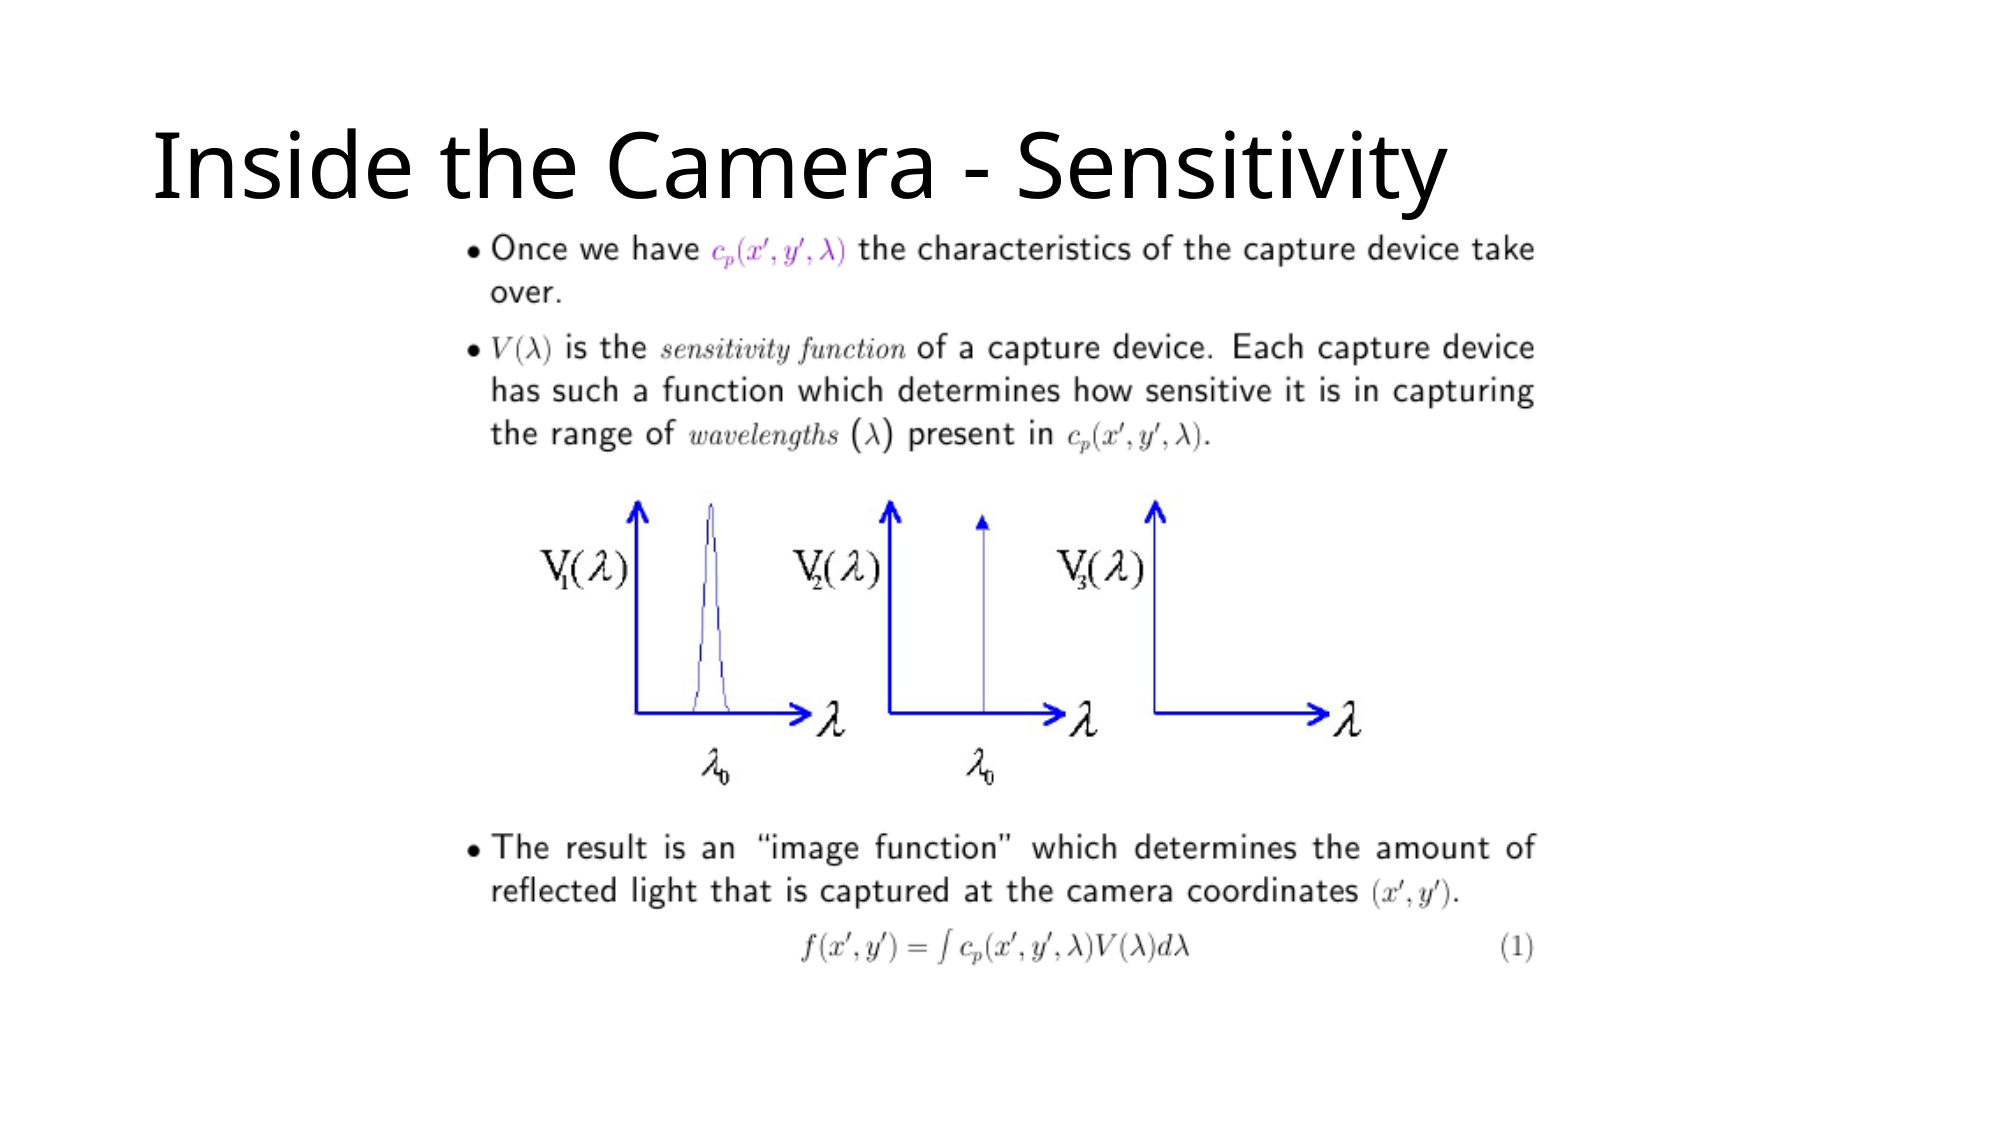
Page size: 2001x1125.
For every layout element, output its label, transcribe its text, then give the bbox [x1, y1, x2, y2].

title Inside the Camera - Sensitivity [137, 59, 1863, 278]
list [387, 199, 1613, 988]
